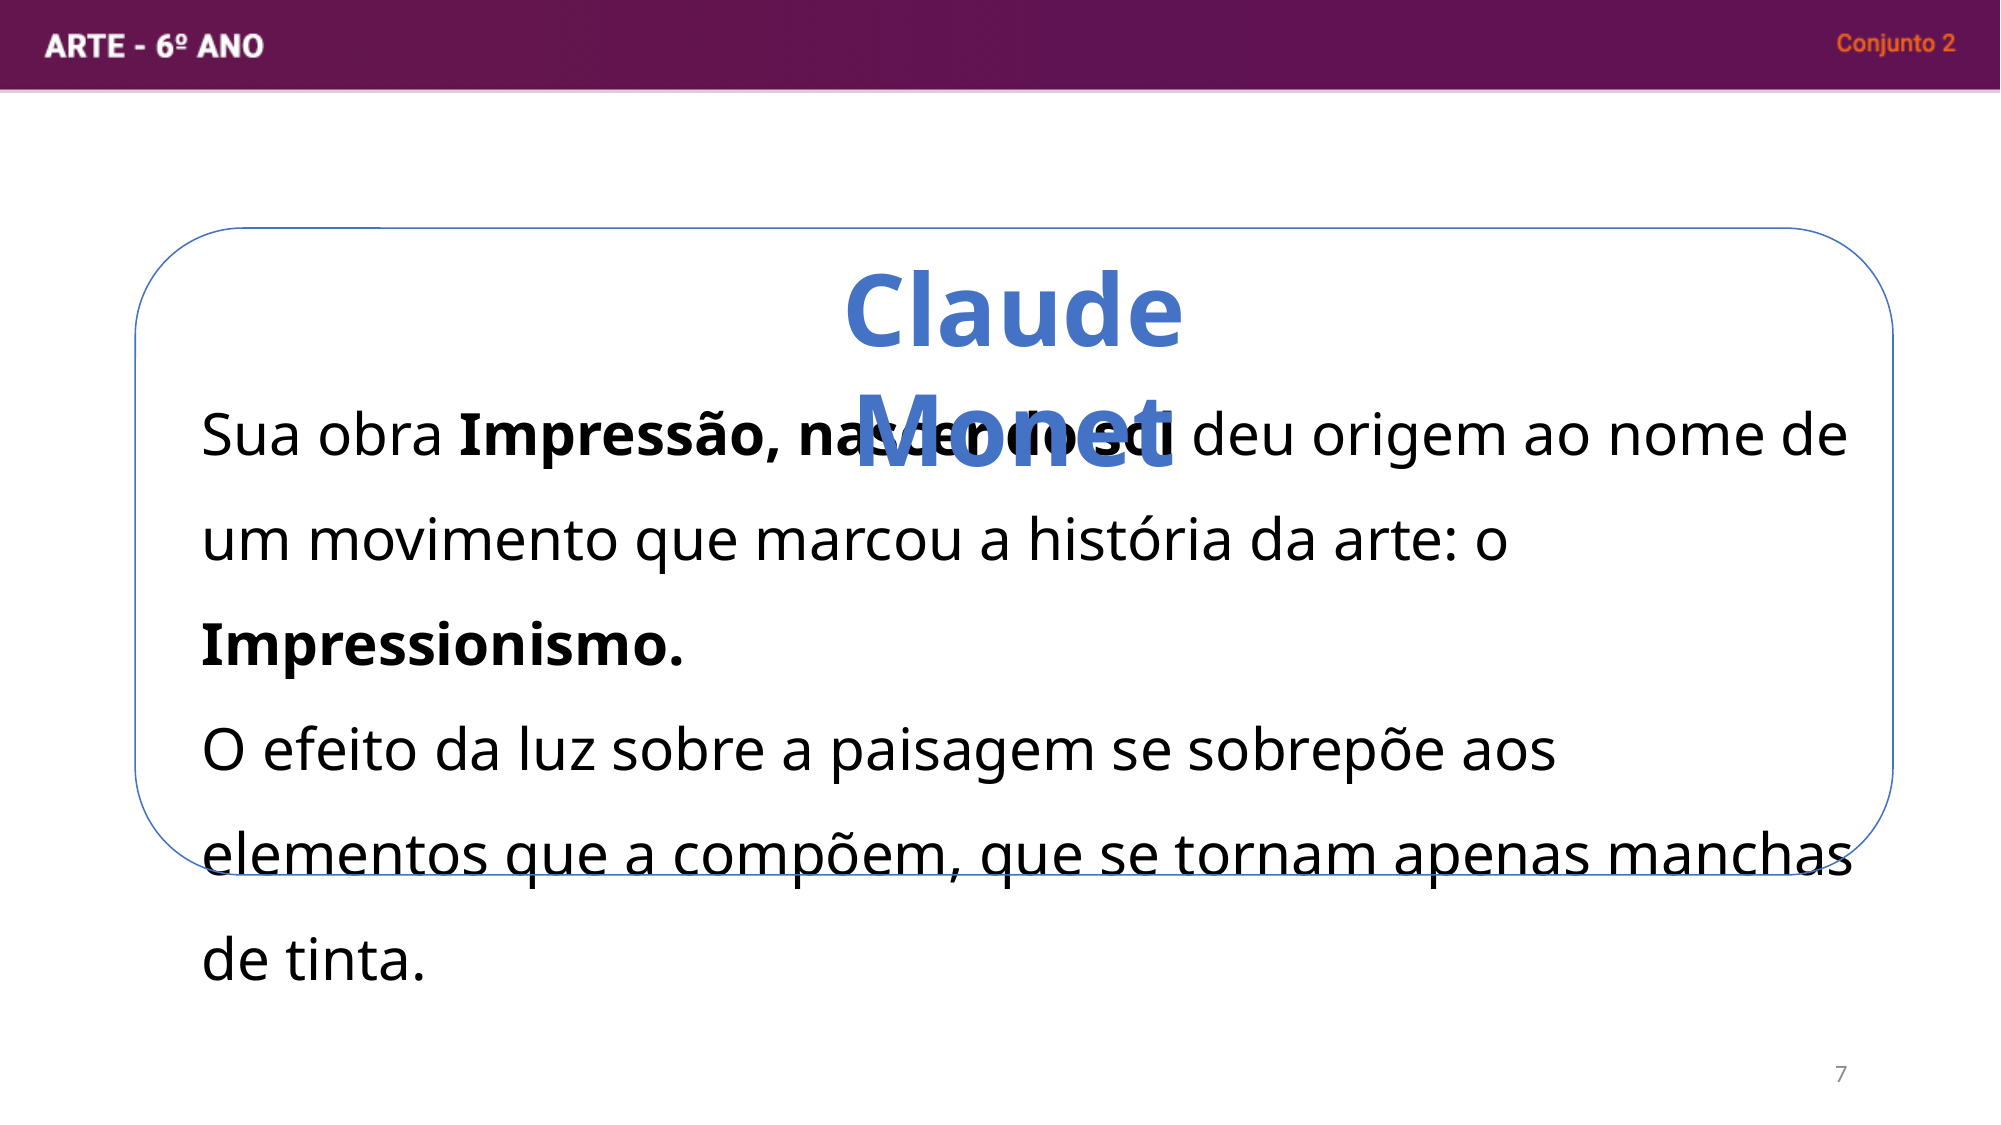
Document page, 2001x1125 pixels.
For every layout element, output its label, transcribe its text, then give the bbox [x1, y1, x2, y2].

text_box Sua obra Impressão, nascer do sol deu origem ao nome de um movimento que marcou a história da arte: o Impressionismo. O efeito da luz sobre a paisagem se sobrepõe aos elementos que a compõem, que se tornam apenas manchas de tinta. [186, 827, 1876, 1000]
picture [0, 0, 2000, 93]
text_box [135, 228, 1894, 875]
slide_number 7 [1412, 1042, 1863, 1103]
